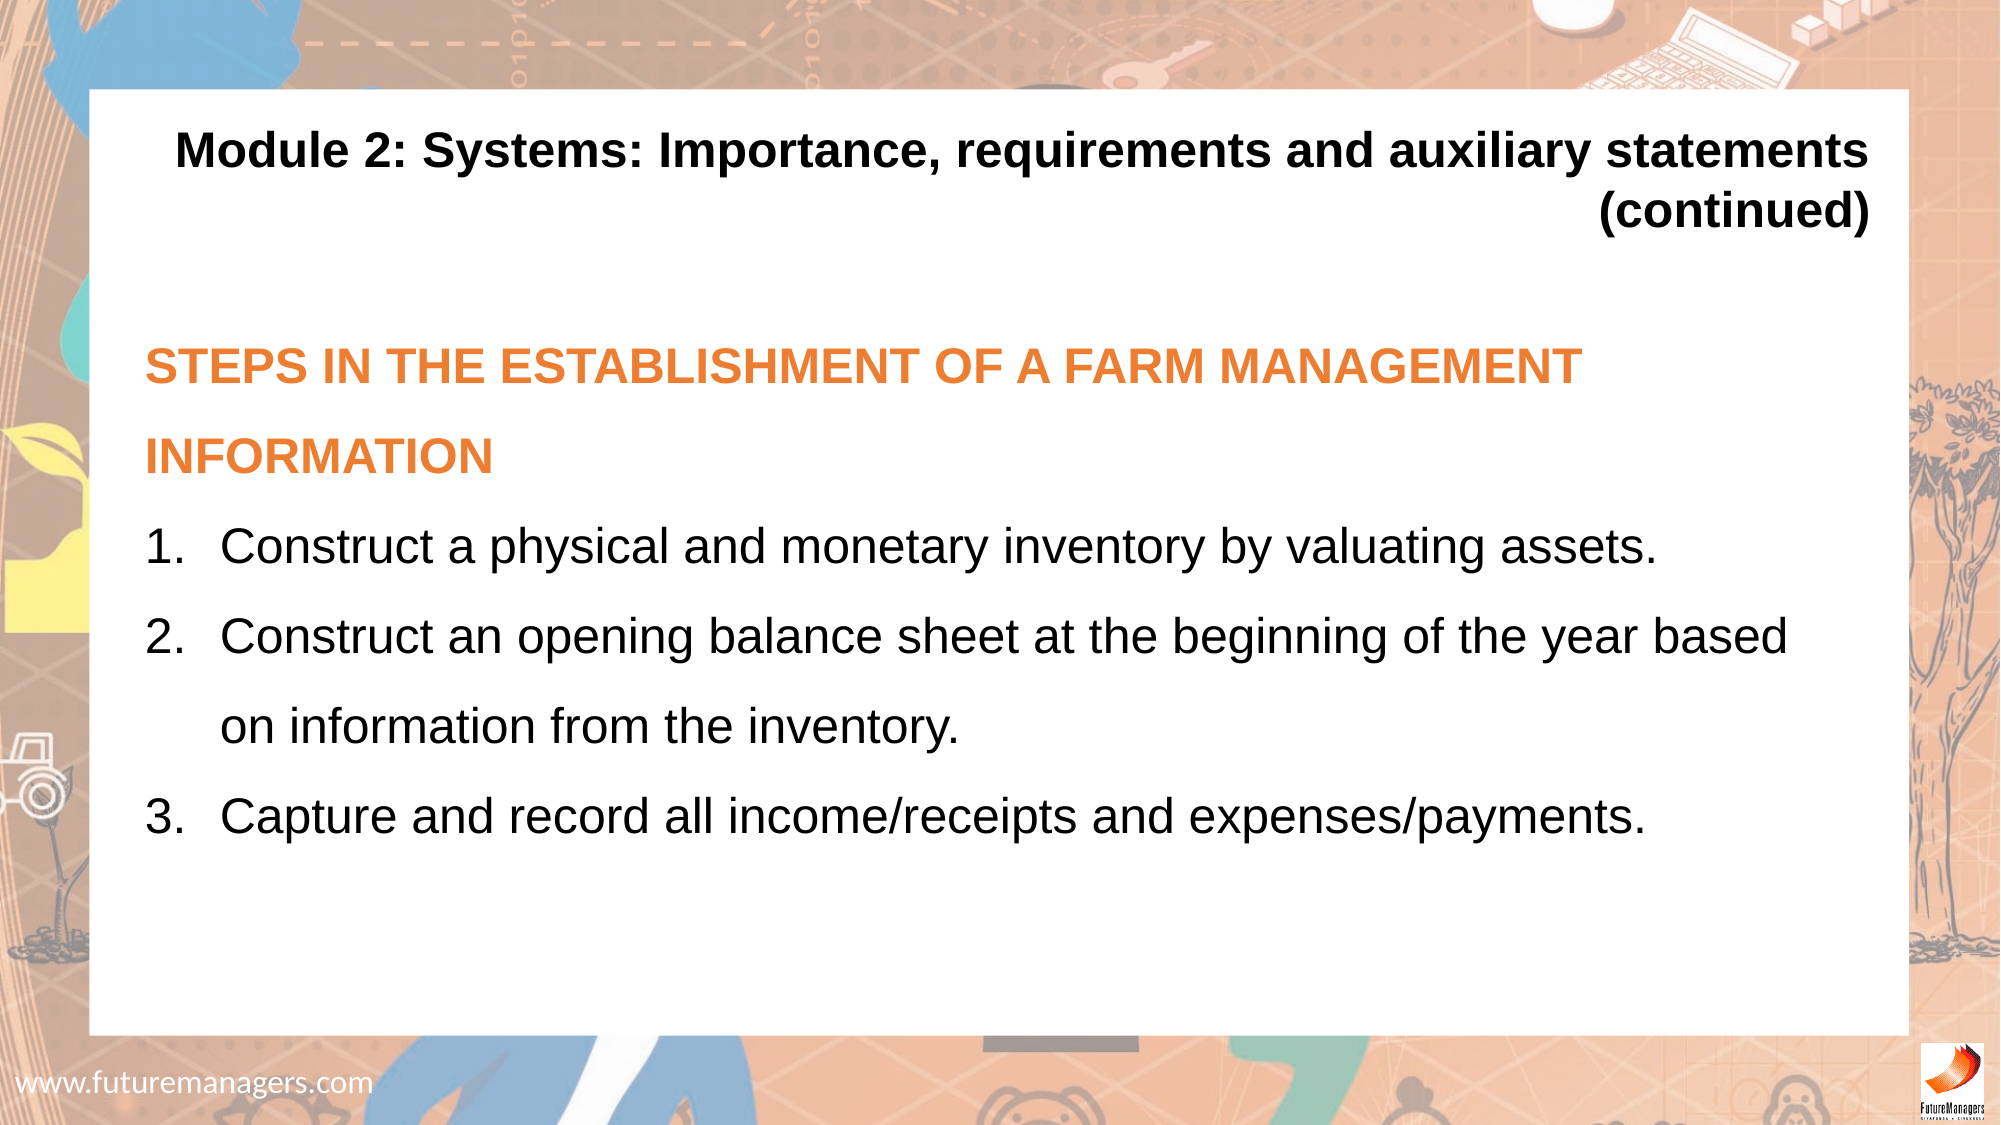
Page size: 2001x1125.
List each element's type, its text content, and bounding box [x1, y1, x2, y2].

text_box www.futuremanagers.com [0, 1052, 1447, 1108]
text_box STEPS IN THE ESTABLISHMENT OF A FARM MANAGEMENT INFORMATION Construct a physical and monetary inventory by valuating assets. Construct an opening balance sheet at the beginning of the year based on information from the inventory. Capture and record all income/receipts and expenses/payments. [130, 295, 1869, 851]
text_box Module 2: Systems: Importance, requirements and auxiliary statements (continued) [109, 109, 1886, 245]
text_box [88, 88, 1910, 1037]
picture [1921, 1043, 1984, 1120]
